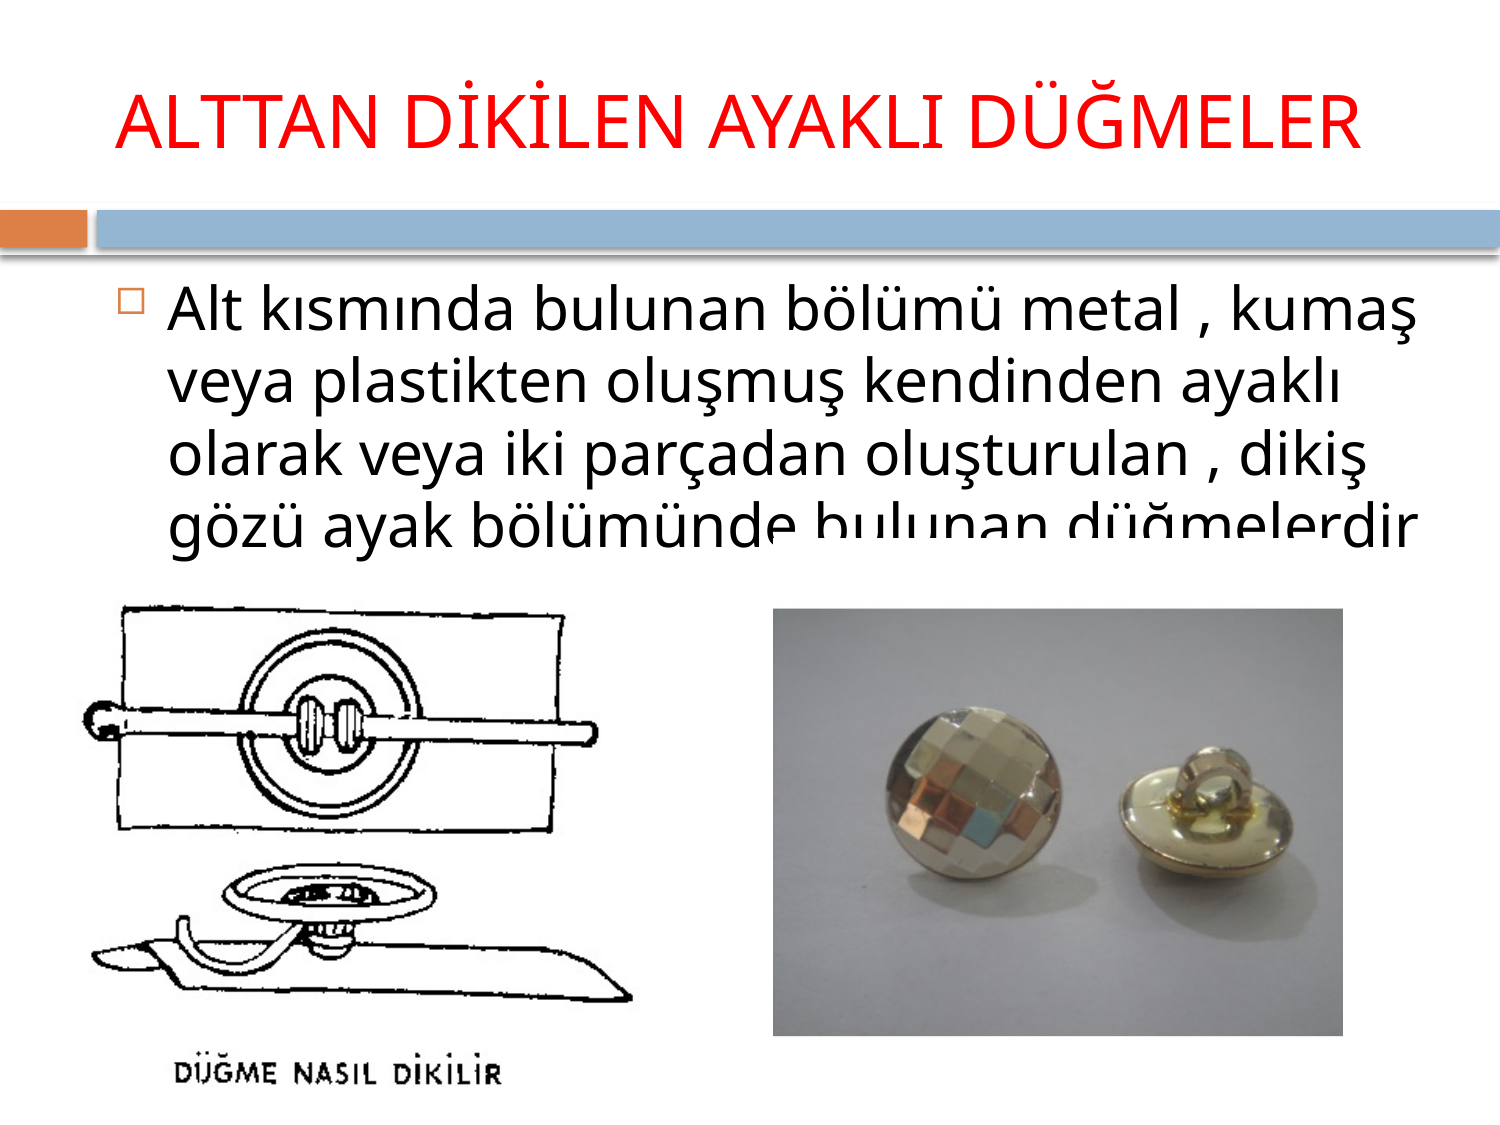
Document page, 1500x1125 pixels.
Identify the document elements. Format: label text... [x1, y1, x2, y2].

picture [773, 538, 1343, 1108]
picture [76, 573, 645, 1097]
list Alt kısmında bulunan bölümü metal , kumaş veya plastikten oluşmuş kendinden ayaklı olarak veya iki parçadan oluşturulan , dikiş gözü ayak bölümünde bulunan düğmelerdir . [100, 262, 1438, 1000]
title ALTTAN DİKİLEN AYAKLI DÜĞMELER [100, 37, 1438, 200]
